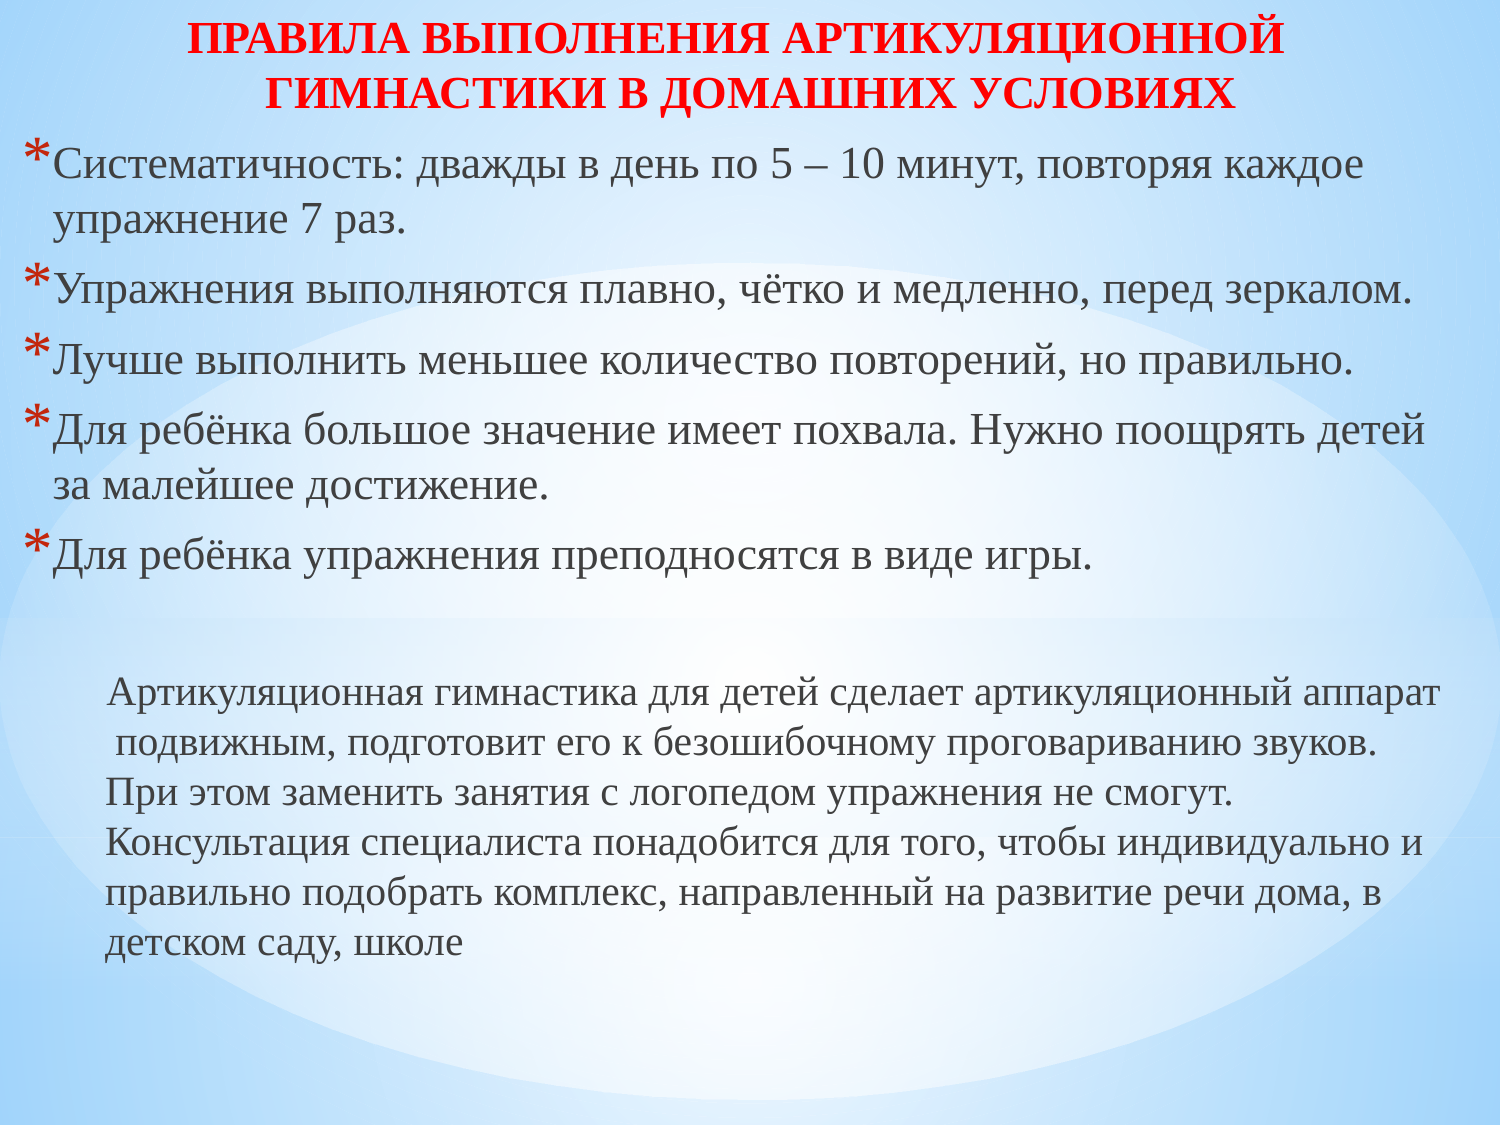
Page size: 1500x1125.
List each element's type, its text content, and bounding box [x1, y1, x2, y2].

list ПРАВИЛА ВЫПОЛНЕНИЯ АРТИКУЛЯЦИОННОЙ ГИМНАСТИКИ В ДОМАШНИХ УСЛОВИЯХ Систематичность: дважды в день по 5 – 10 минут, повторяя каждое упражнение 7 раз. Упражнения выполняются плавно, чётко и медленно, перед зеркалом. Лучше выполнить меньшее количество повторений, но правильно. Для ребёнка большое значение имеет похвала. Нужно поощрять детей за малейшее достижение. Для ребёнка упражнения преподносятся в виде игры. Артикуляционная гимнастика для детей сделает артикуляционный аппарат подвижным, подготовит его к безошибочному проговариванию звуков. При этом заменить занятия с логопедом упражнения не смогут. Консультация специалиста понадобится для того, чтобы индивидуально и правильно подобрать комплекс, направленный на развитие речи дома, в детском саду, школе [0, 0, 1465, 1079]
